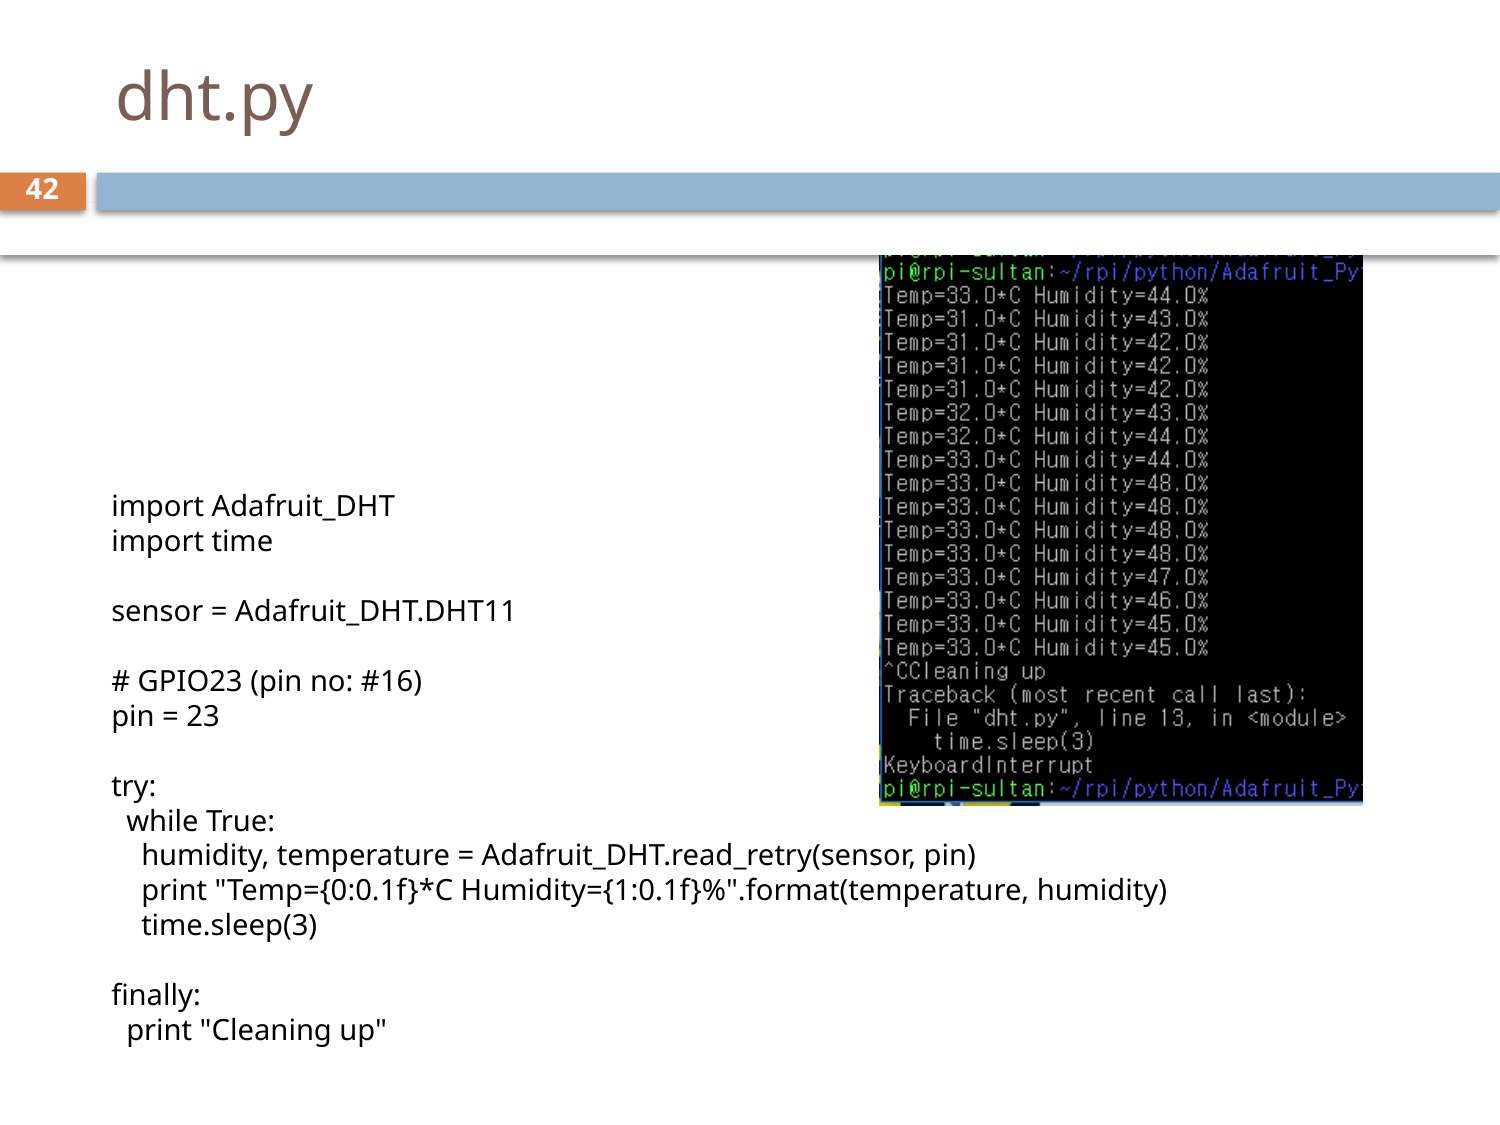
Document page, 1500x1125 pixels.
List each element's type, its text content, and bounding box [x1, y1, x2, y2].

slide_number 42 [0, 170, 87, 211]
title dht.py [100, 37, 1438, 149]
text_box import Adafruit_DHT import time sensor = Adafruit_DHT.DHT11 # GPIO23 (pin no: #16) pin = 23 try: while True: humidity, temperature = Adafruit_DHT.read_retry(sensor, pin) print "Temp={0:0.1f}*C Humidity={1:0.1f}%".format(temperature, humidity) time.sleep(3) finally: print "Cleaning up" [96, 479, 1183, 1054]
picture [879, 255, 1363, 806]
